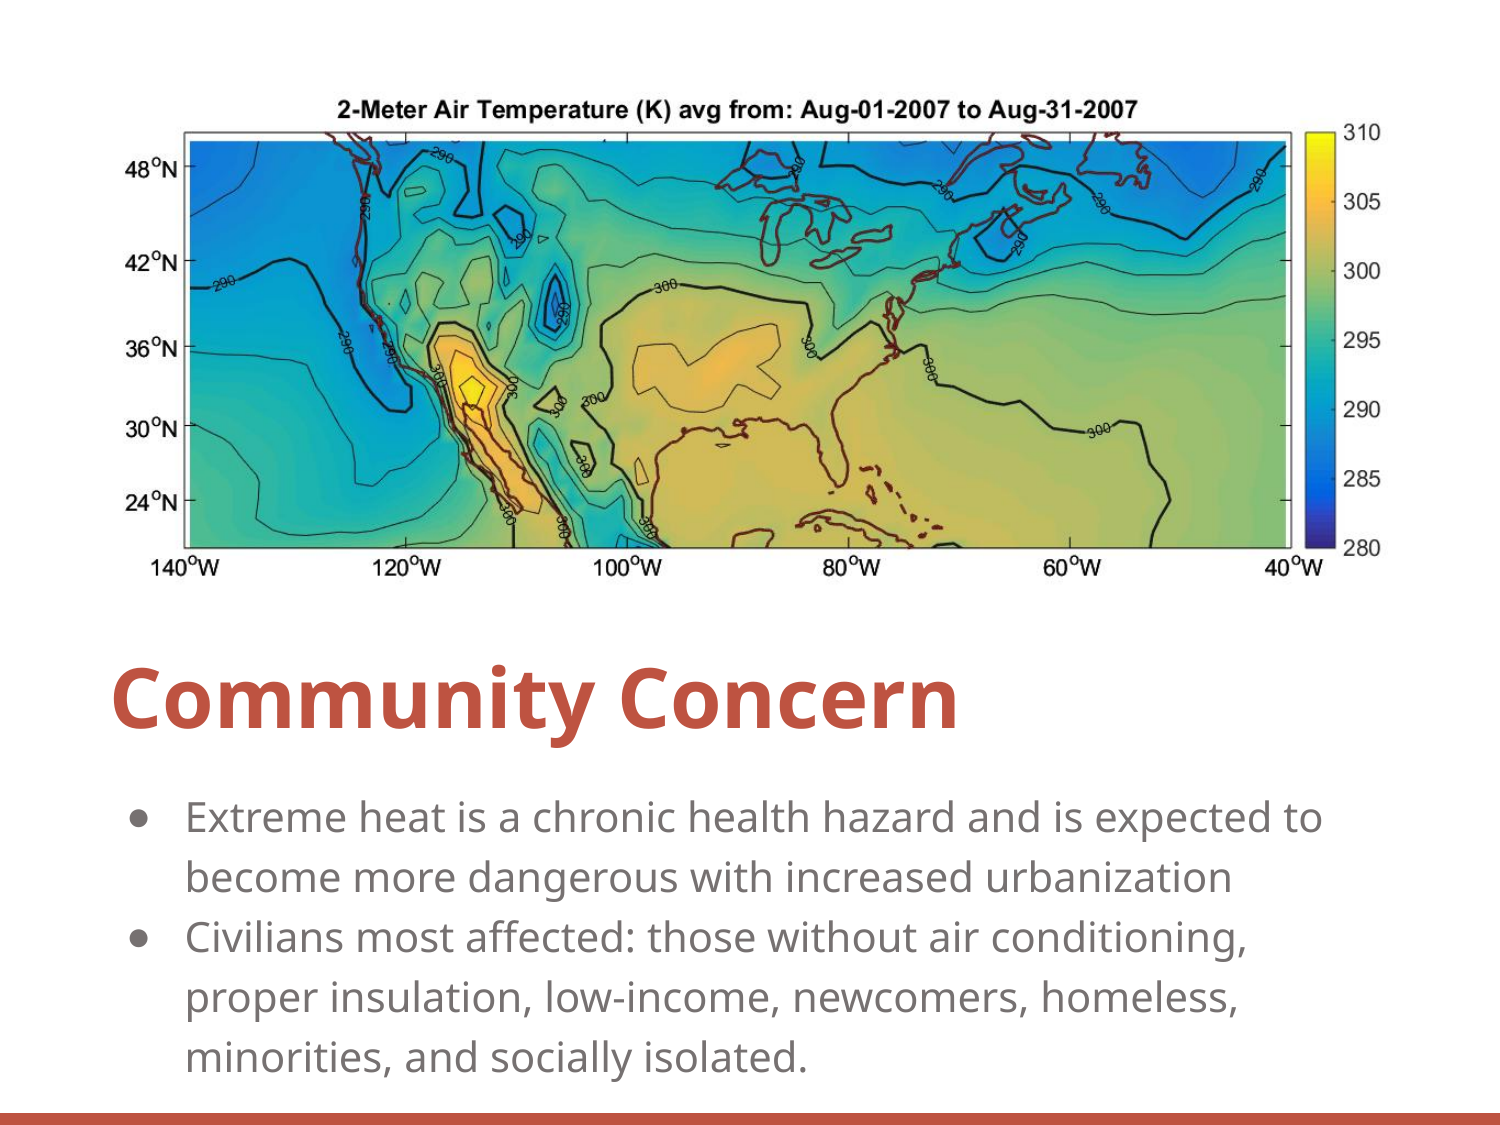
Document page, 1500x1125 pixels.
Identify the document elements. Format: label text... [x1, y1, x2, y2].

picture [0, 0, 1500, 645]
list Community Concern [94, 654, 1404, 765]
list Extreme heat is a chronic health hazard and is expected to become more dangerous with increased urbanization Civilians most affected: those without air conditioning, proper insulation, low-income, newcomers, homeless, minorities, and socially isolated. [94, 773, 1404, 1042]
